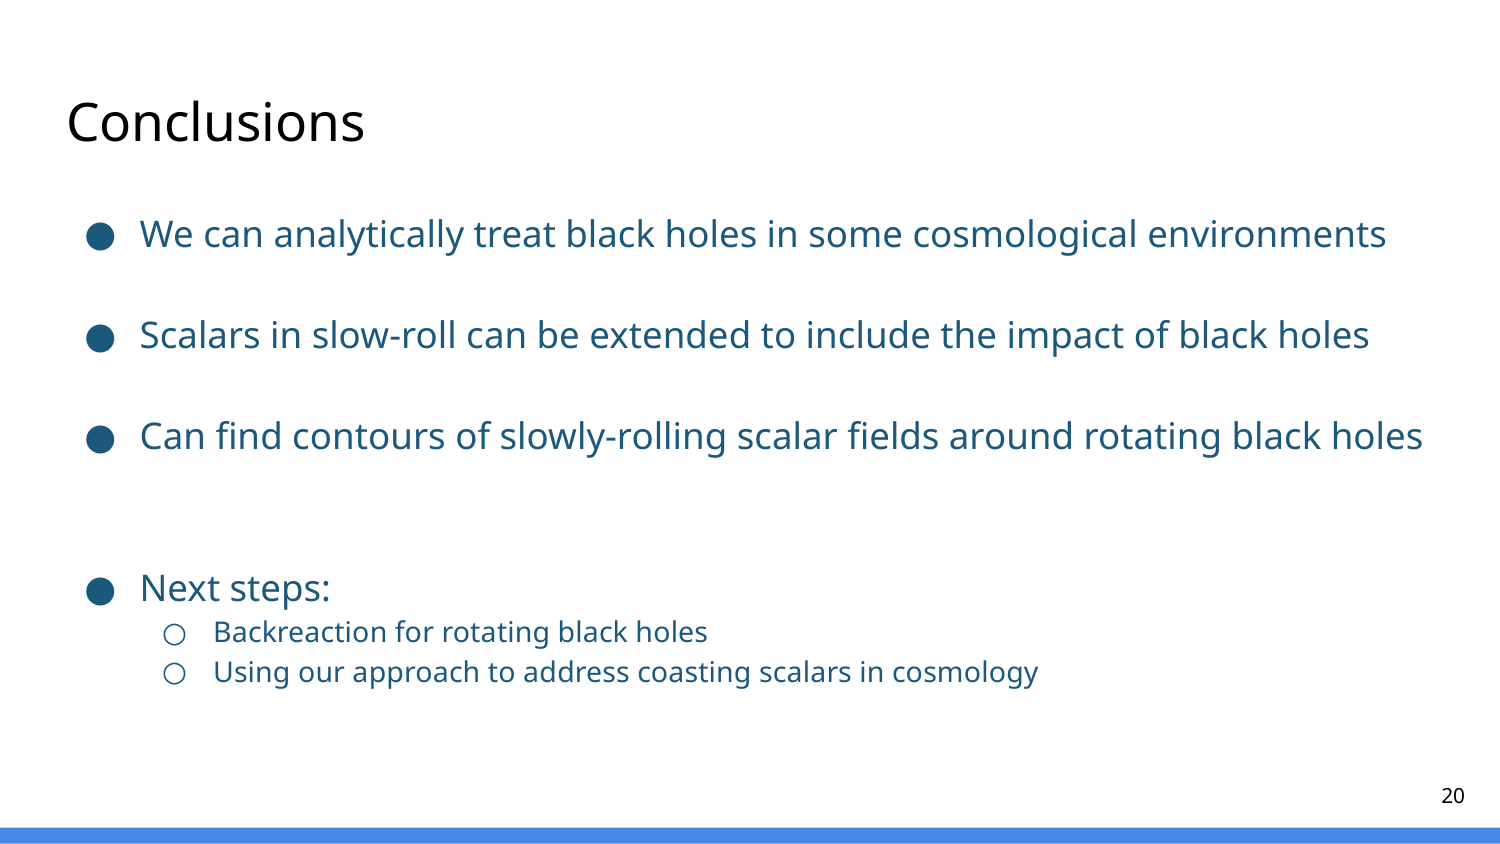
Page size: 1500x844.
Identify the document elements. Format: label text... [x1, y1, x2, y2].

title Conclusions [51, 72, 1449, 167]
list We can analytically treat black holes in some cosmological environments Scalars in slow-roll can be extended to include the impact of black holes Can find contours of slowly-rolling scalar fields around rotating black holes Next steps: Backreaction for rotating black holes Using our approach to address coasting scalars in cosmology [51, 189, 1449, 750]
slide_number 20 [1389, 764, 1480, 830]
